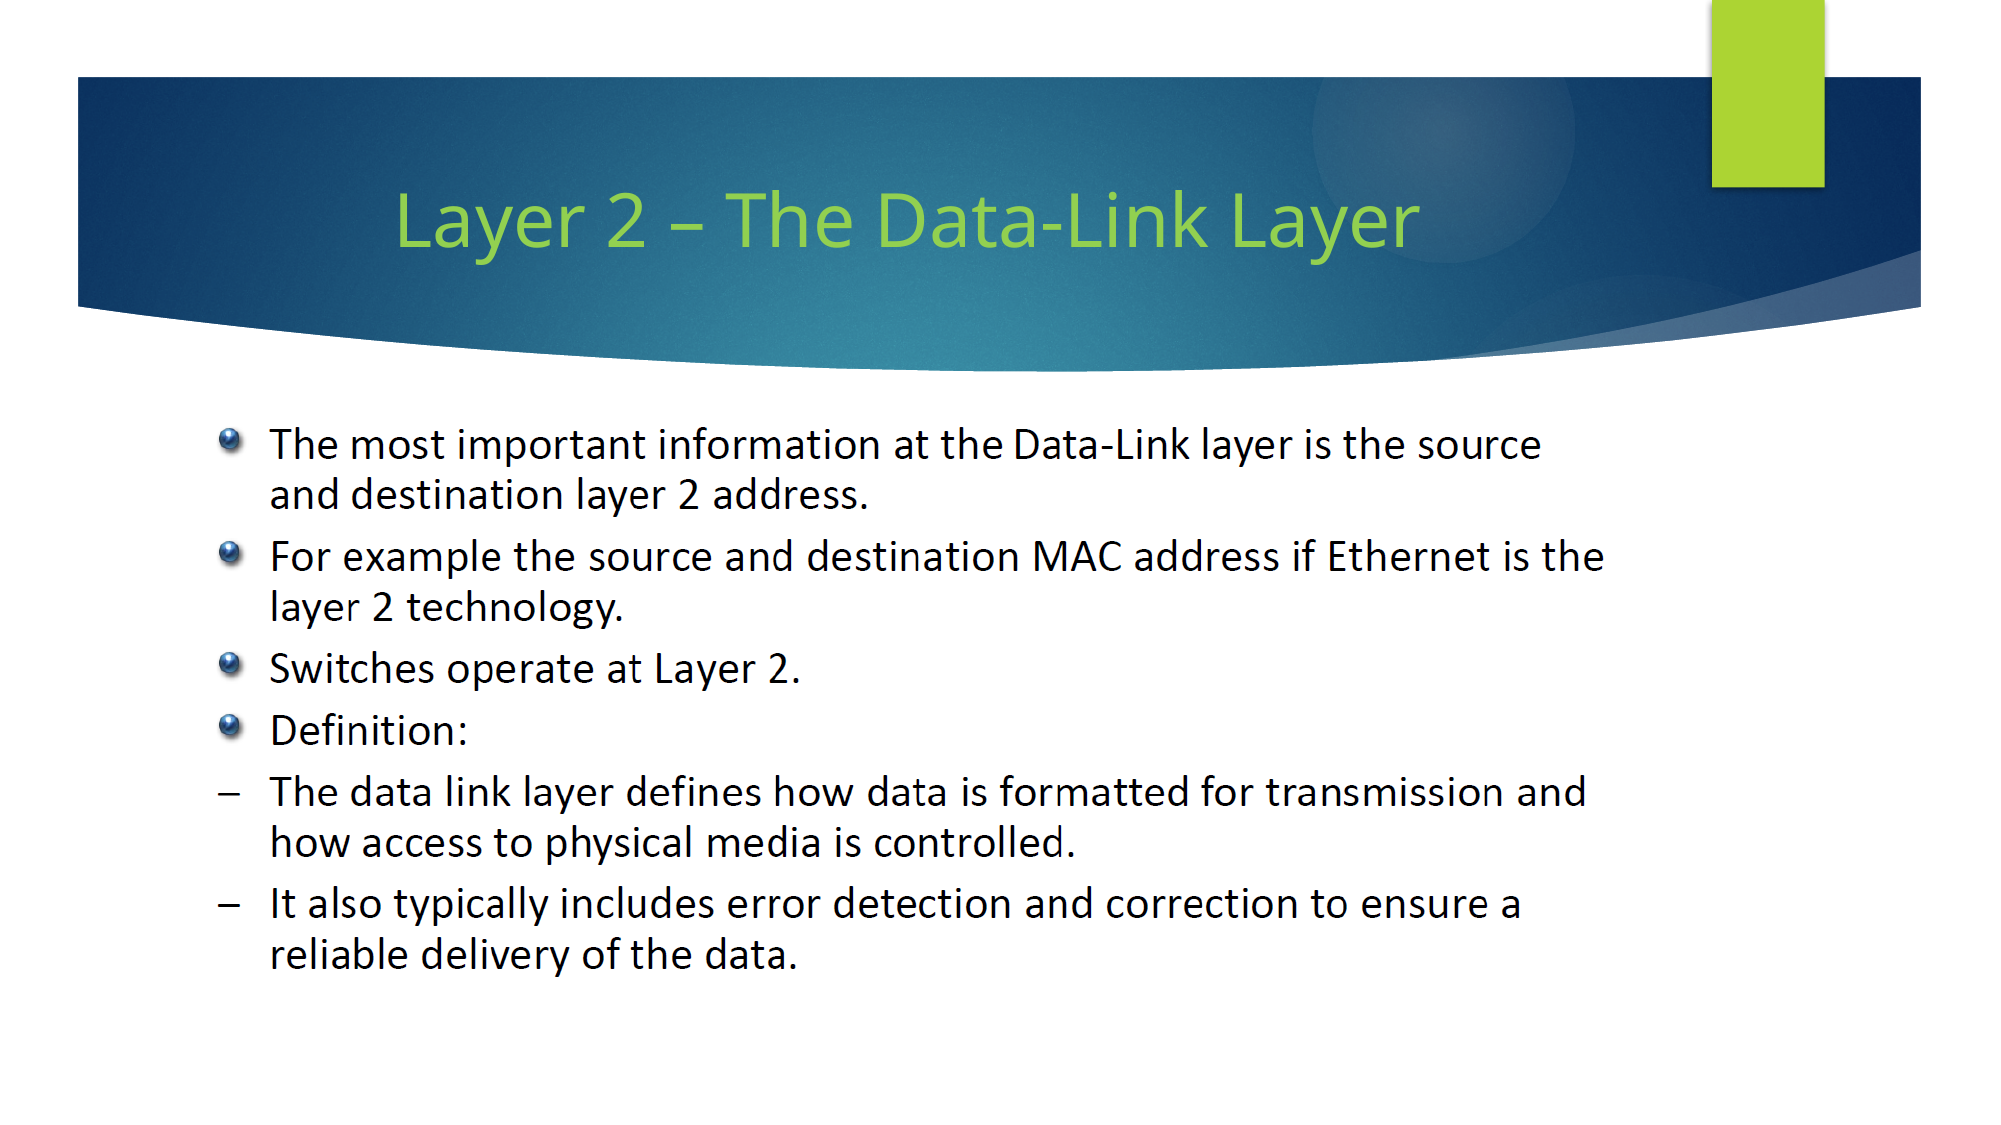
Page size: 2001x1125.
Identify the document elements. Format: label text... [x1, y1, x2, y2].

title Layer 2 – The Data-Link Layer [189, 159, 1627, 276]
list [207, 421, 1627, 983]
